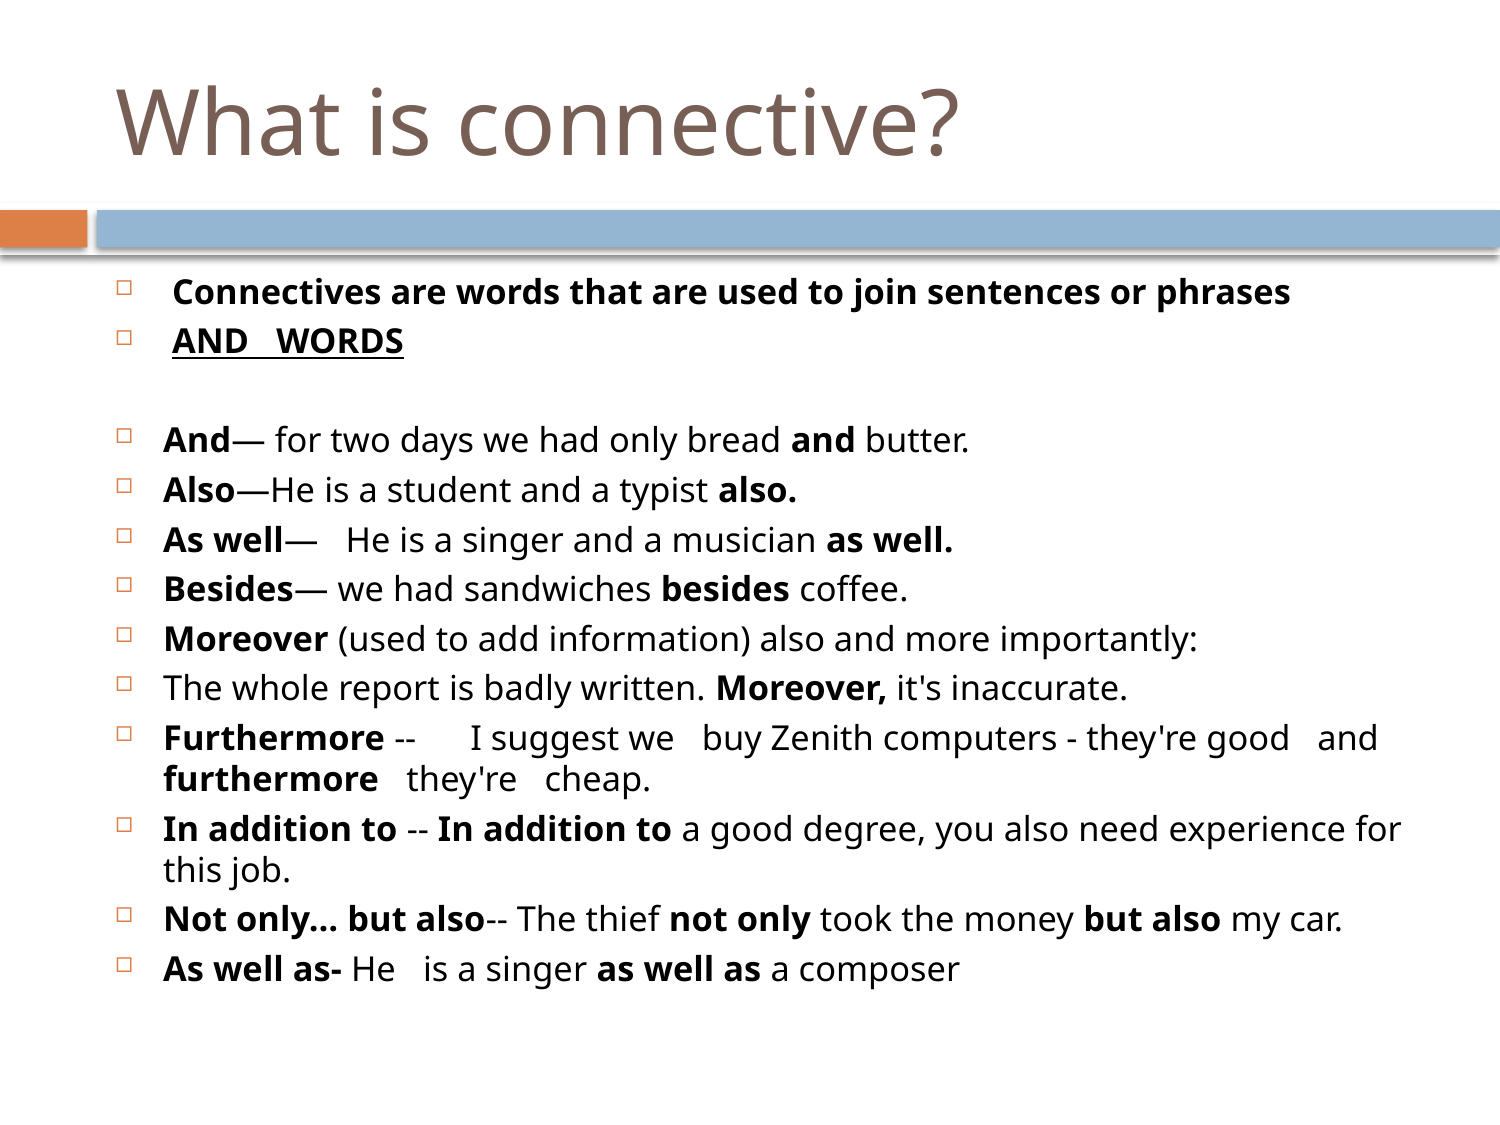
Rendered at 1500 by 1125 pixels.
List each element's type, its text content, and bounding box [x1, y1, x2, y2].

list Connectives are words that are used to join sentences or phrases AND WORDS And— for two days we had only bread and butter. Also—He is a student and a typist also. As well— He is a singer and a musician as well. Besides— we had sandwiches besides coffee. Moreover (used to add information) also and more importantly: The whole report is badly written. Moreover, it's inaccurate. Furthermore -- I suggest we buy Zenith computers - they're good and furthermore they're cheap. In addition to -- In addition to a good degree, you also need experience for this job. Not only… but also-- The thief not only took the money but also my car. As well as- He is a singer as well as a composer [100, 262, 1438, 1000]
title What is connective? [100, 37, 1438, 200]
